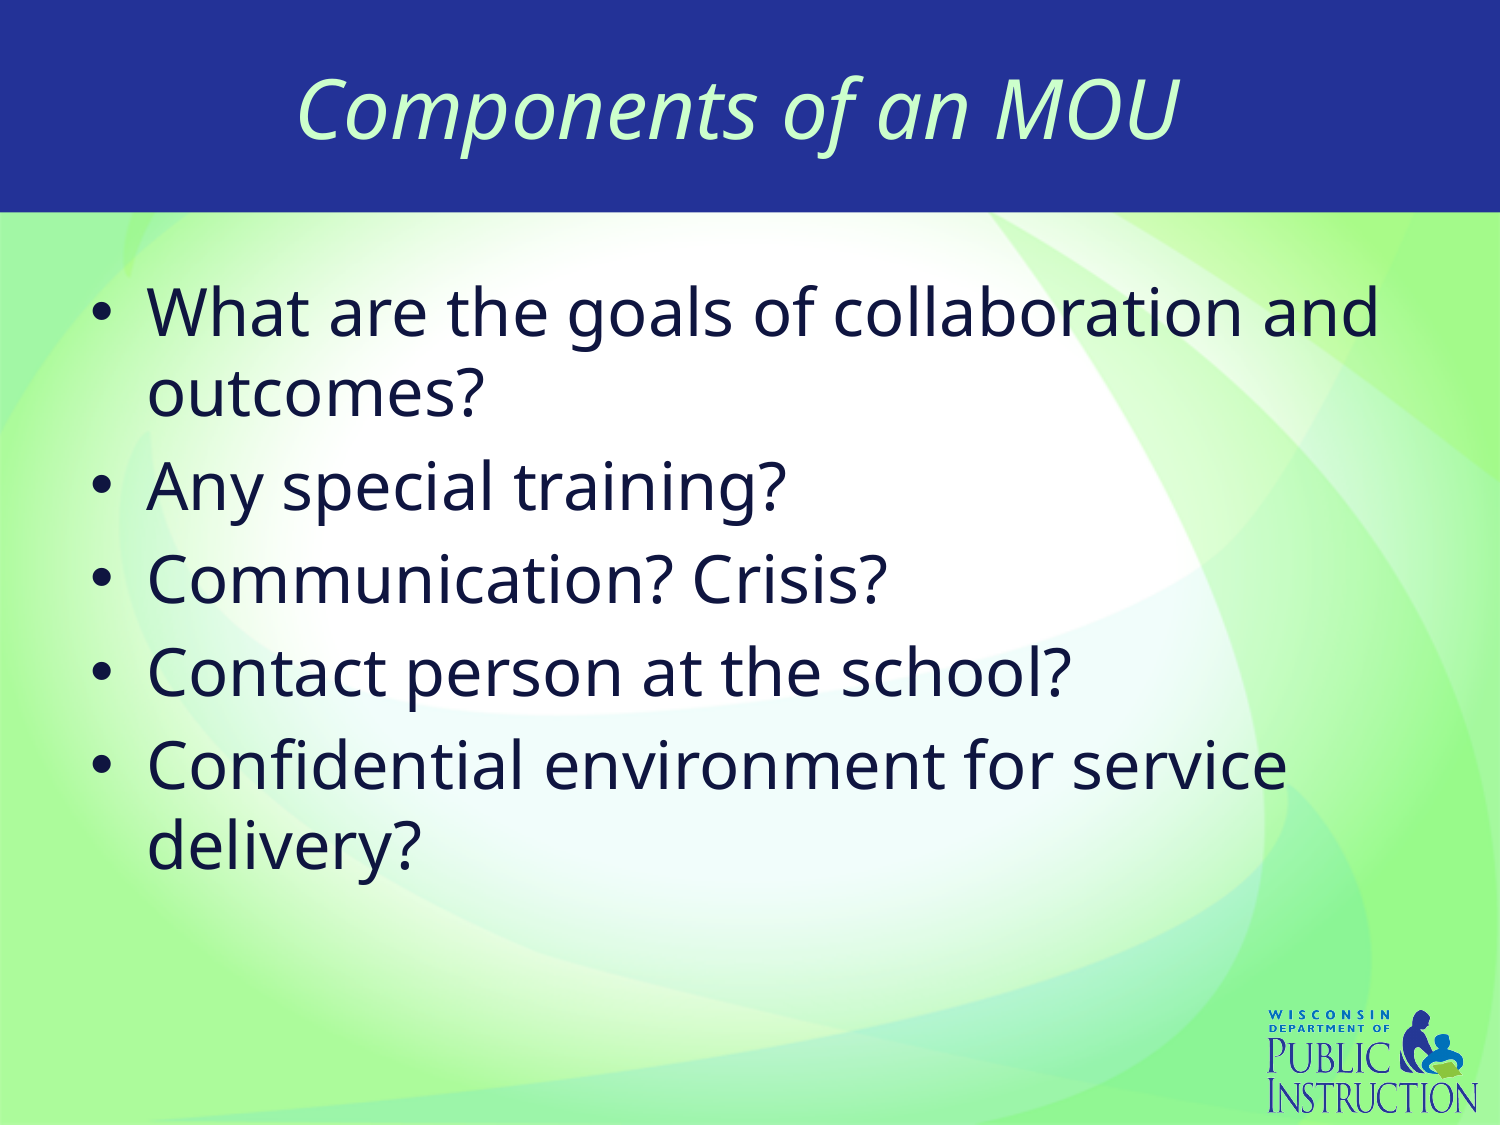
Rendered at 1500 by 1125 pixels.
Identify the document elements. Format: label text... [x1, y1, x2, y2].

text_box [0, 0, 1500, 214]
title Components of an MOU [62, 12, 1413, 201]
picture [1266, 1010, 1478, 1113]
list What are the goals of collaboration and outcomes? Any special training? Communication? Crisis? Contact person at the school? Confidential environment for service delivery? [74, 262, 1426, 946]
